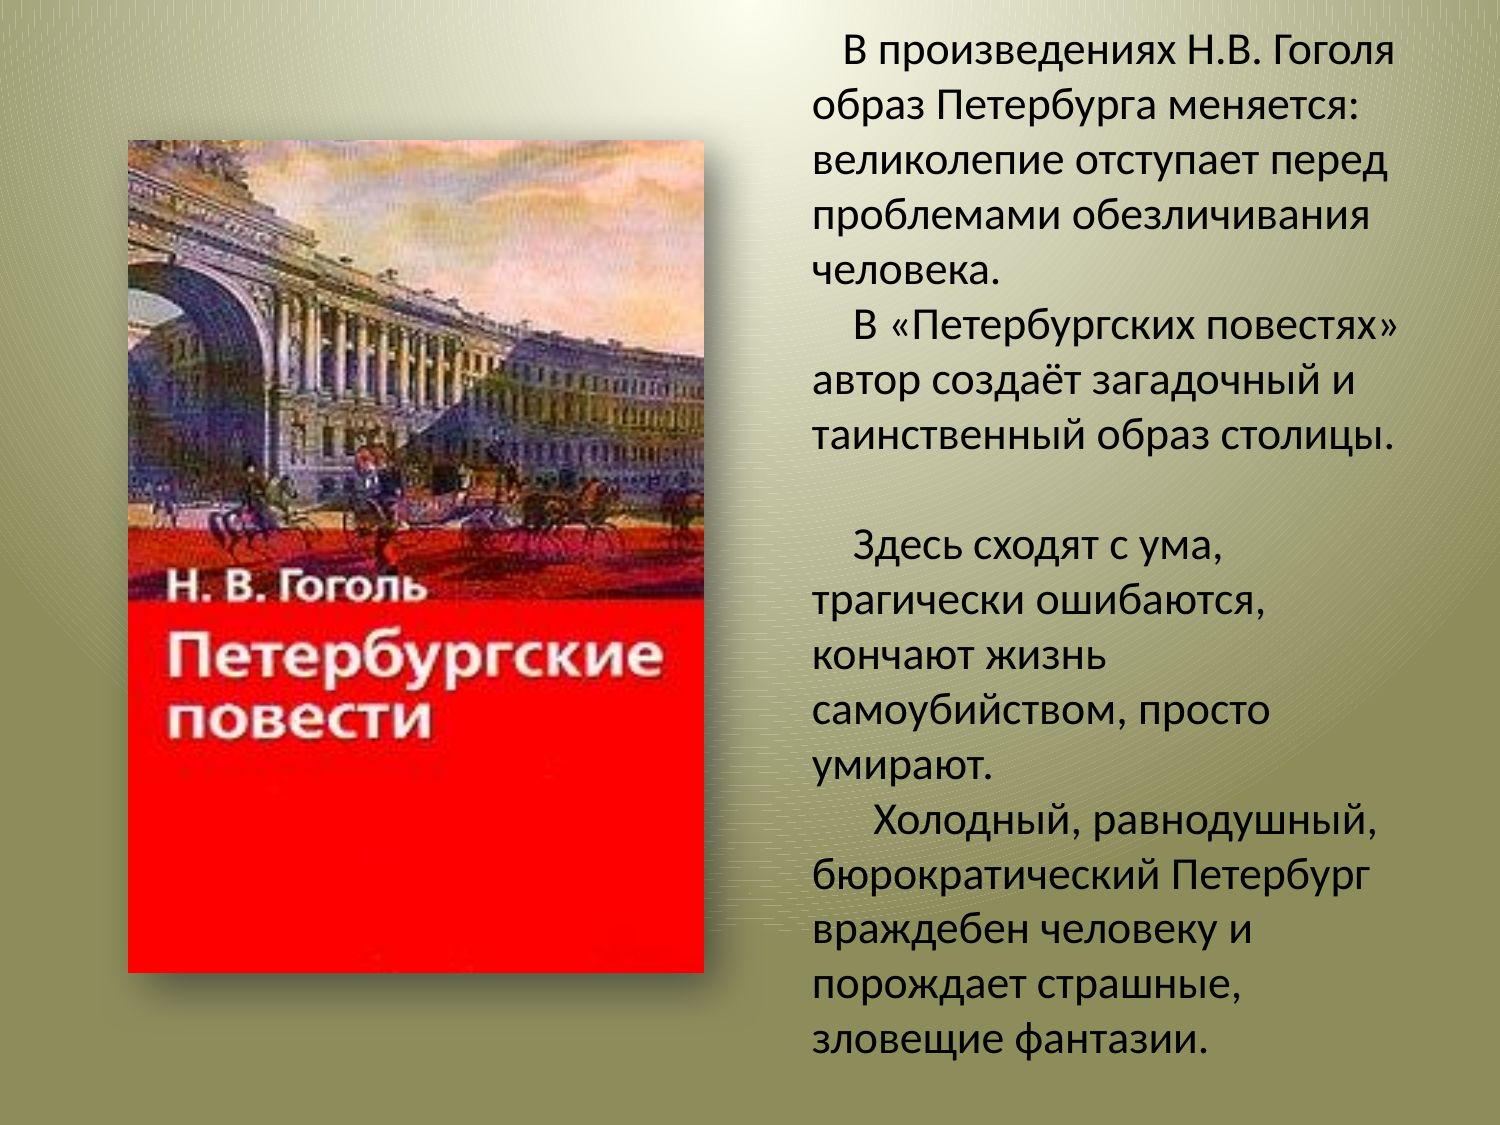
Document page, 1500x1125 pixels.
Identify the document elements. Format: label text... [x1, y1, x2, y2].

title В произведениях Н.В. Гоголя образ Петербурга меняется: великолепие отступает перед проблемами обезличивания человека. В «Петербургских повестях» автор создаёт загадочный и таинственный образ столицы. Здесь сходят с ума, трагически ошибаются, кончают жизнь самоубийством, просто умирают. Холодный, равнодушный, бюрократический Петербург враждебен человеку и порождает страшные, зловещие фантазии. [796, 70, 1426, 1067]
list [128, 140, 704, 973]
